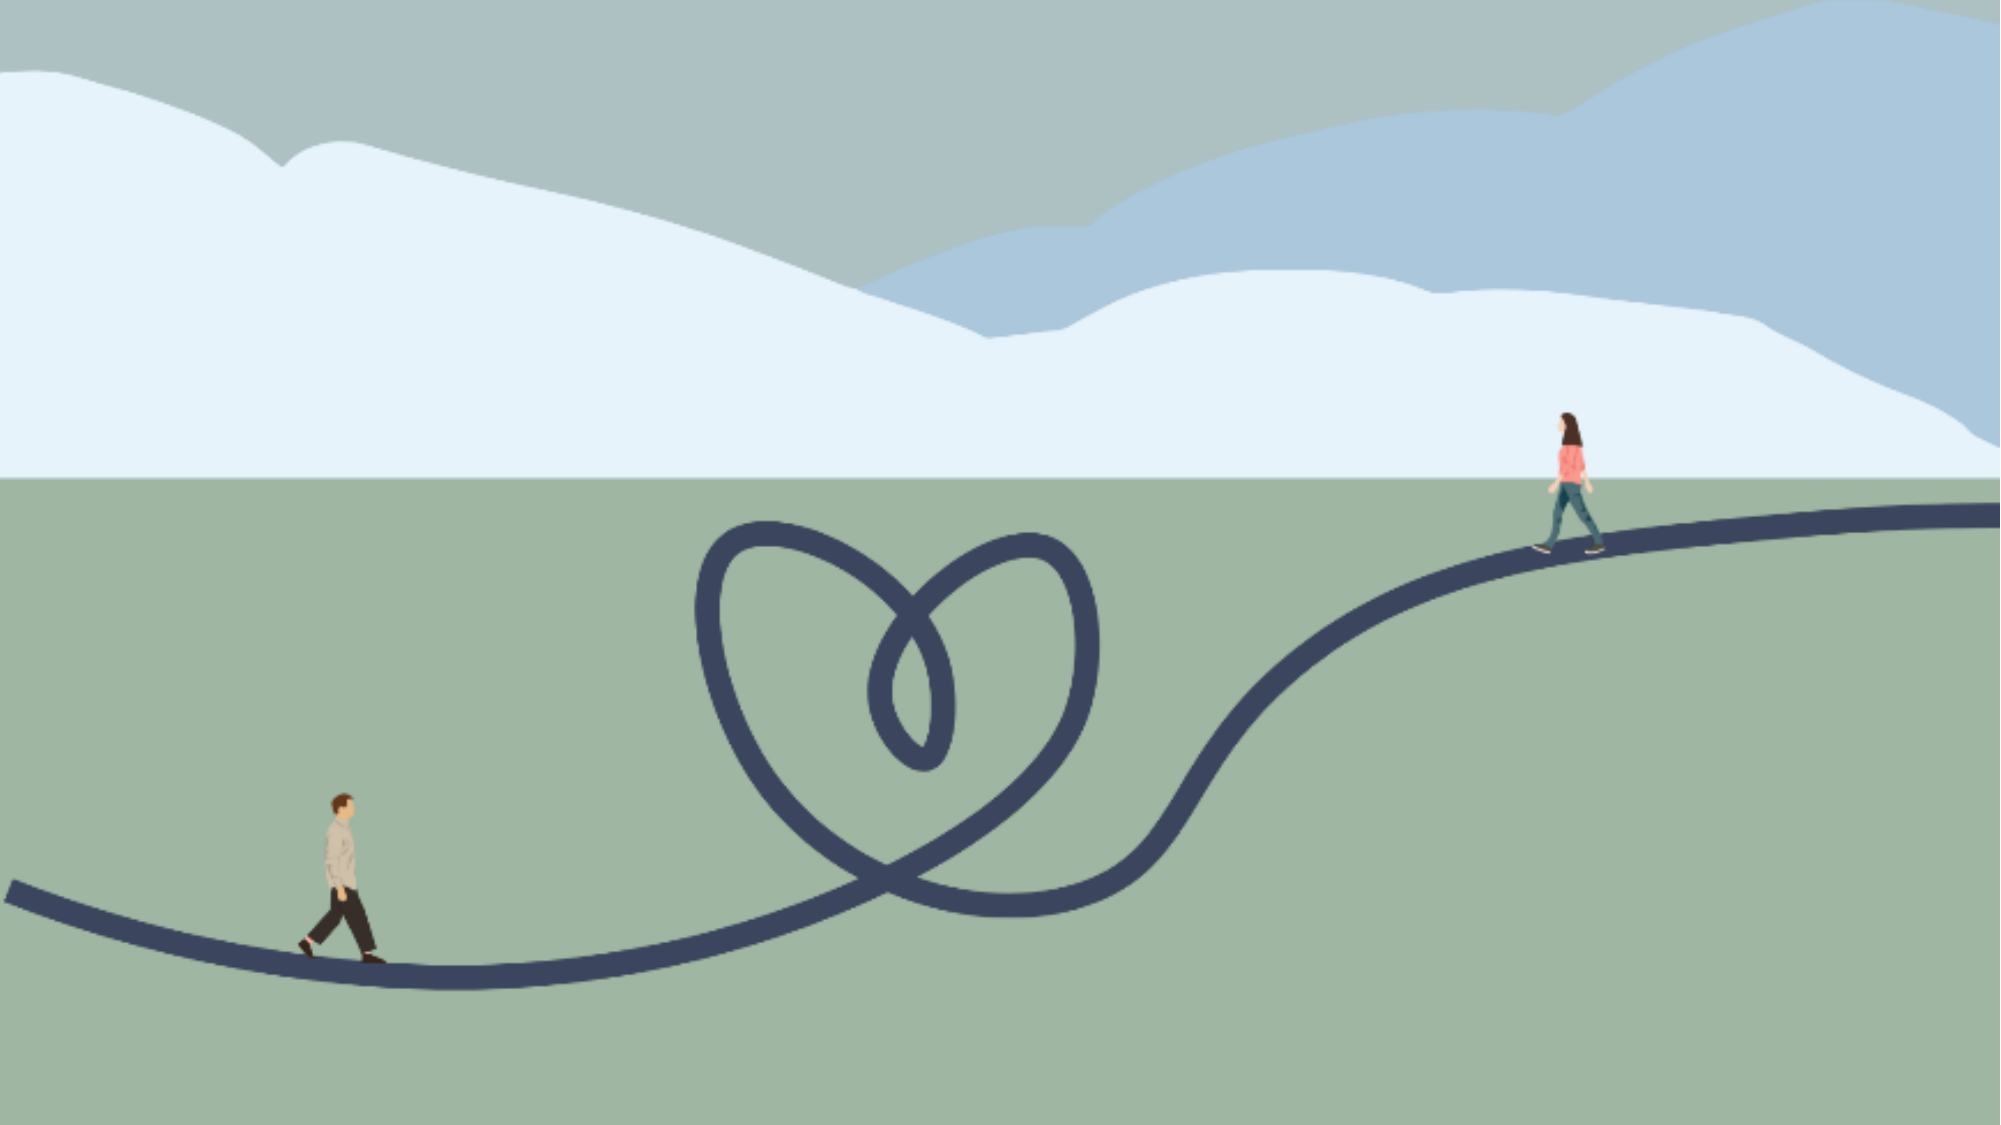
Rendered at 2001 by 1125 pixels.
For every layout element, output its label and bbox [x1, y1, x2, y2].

list [0, 0, 2000, 1125]
